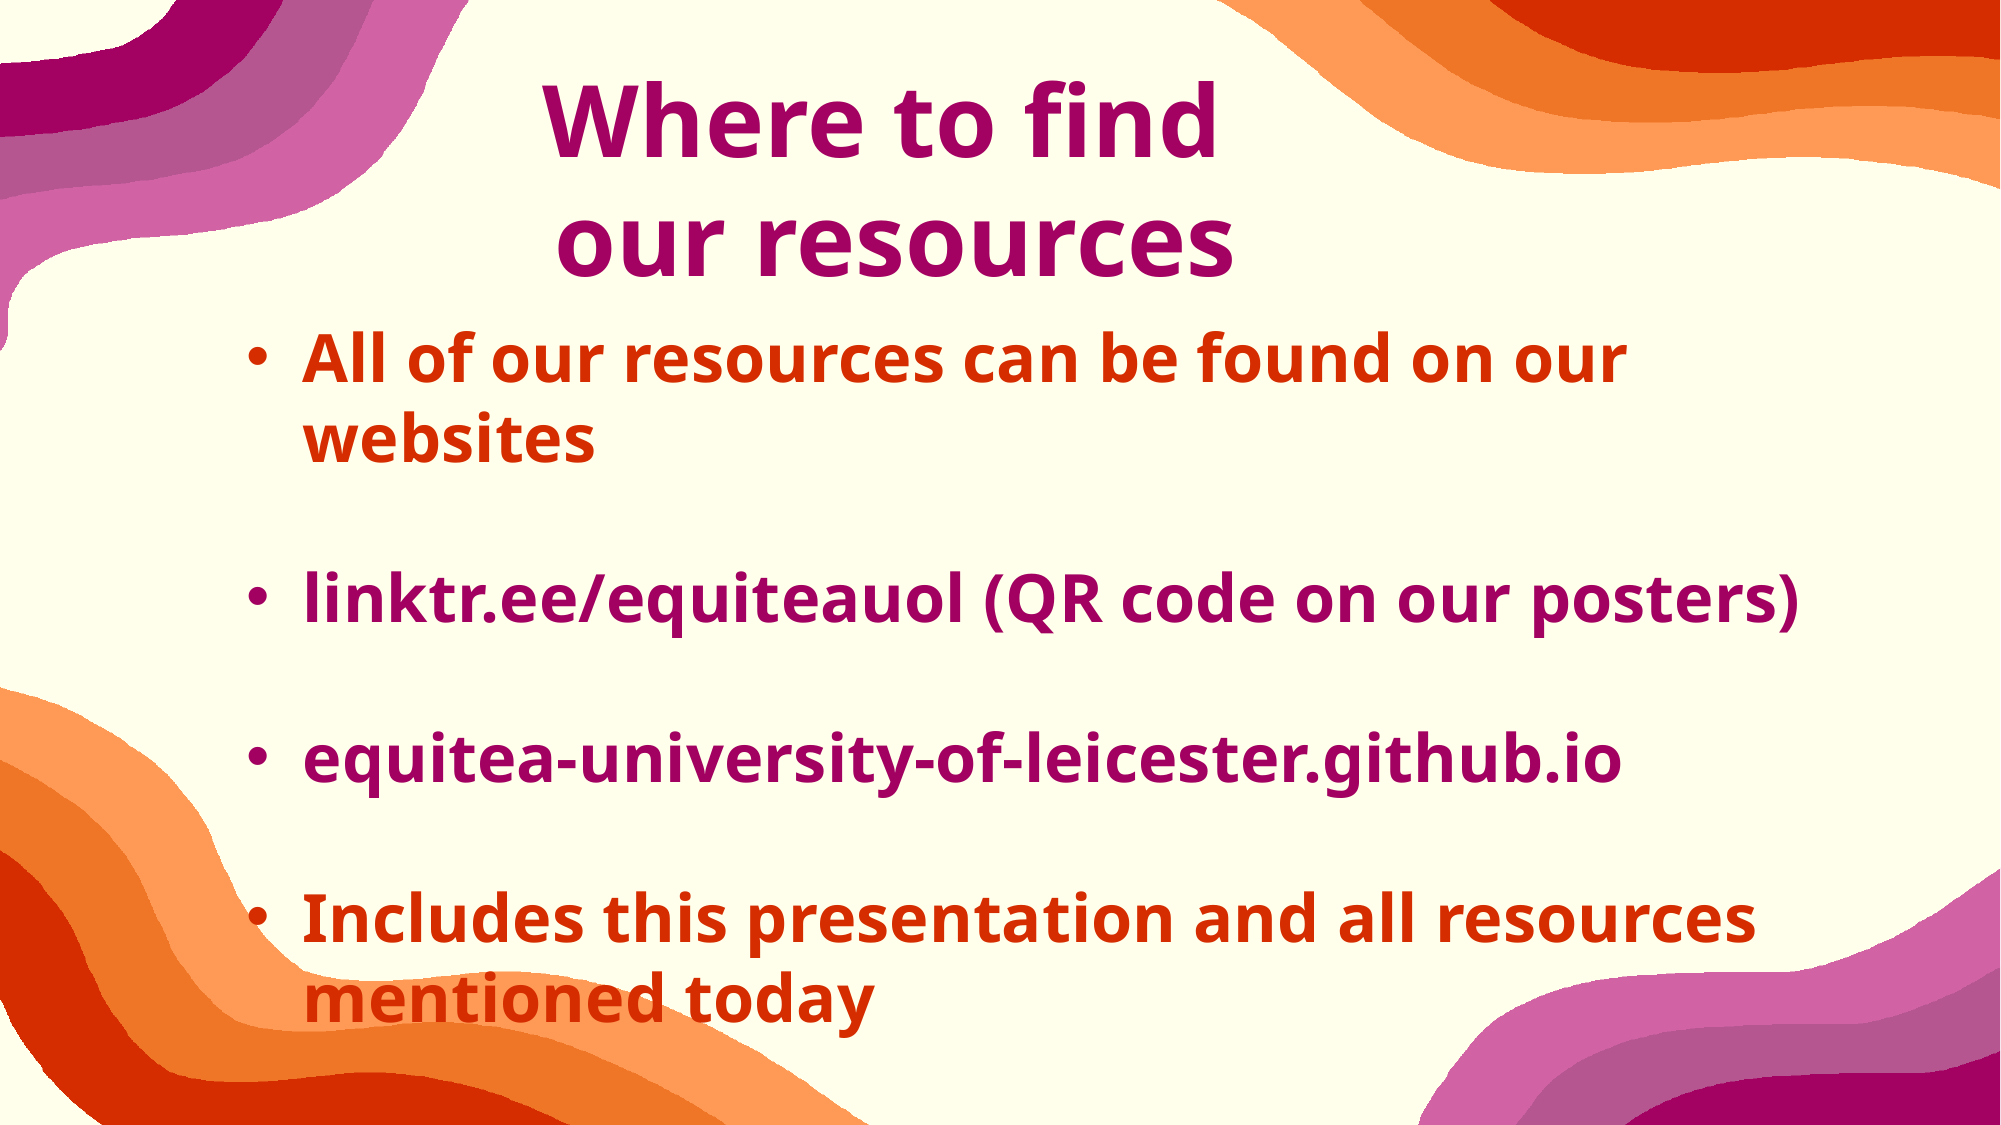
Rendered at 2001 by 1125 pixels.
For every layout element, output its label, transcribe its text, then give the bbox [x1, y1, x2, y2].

text_box All of our resources can be found on our websites linktr.ee/equiteauol (QR code on our posters) equitea-university-of-leicester.github.io Includes this presentation and all resources mentioned today [231, 308, 1919, 1043]
title Where to find our resources [175, 49, 1616, 305]
picture [0, 0, 2001, 1125]
